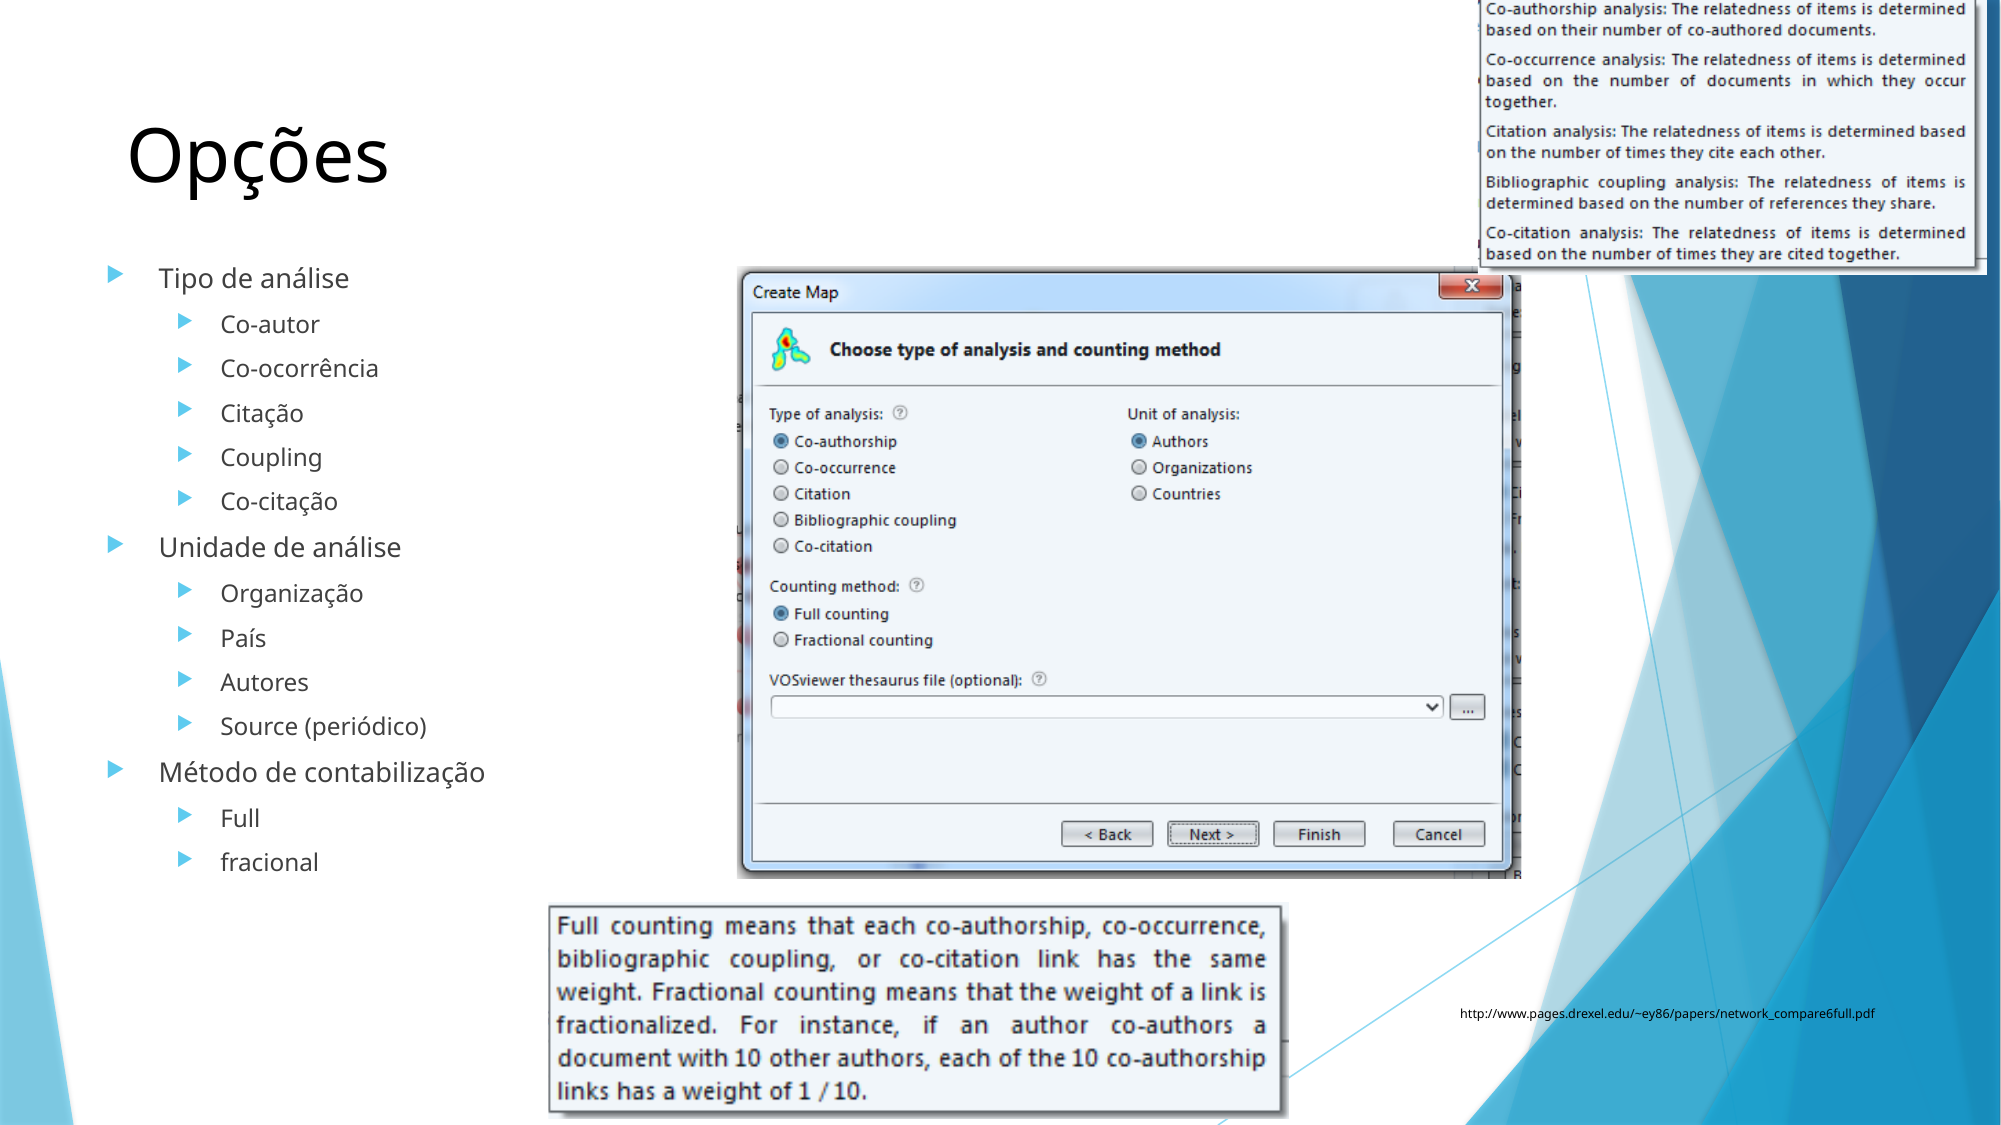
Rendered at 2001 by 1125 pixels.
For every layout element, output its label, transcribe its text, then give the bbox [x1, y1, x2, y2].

text_box http://www.pages.drexel.edu/~ey86/papers/network_compare6full.pdf [1445, 999, 1890, 1029]
picture [547, 902, 1290, 1119]
title Opções [111, 99, 1472, 253]
list Tipo de análise Co-autor Co-ocorrência Citação Coupling Co-citação Unidade de análise Organização País Autores Source (periódico) Método de contabilização Full fracional [90, 253, 1501, 891]
picture [736, 0, 1988, 879]
